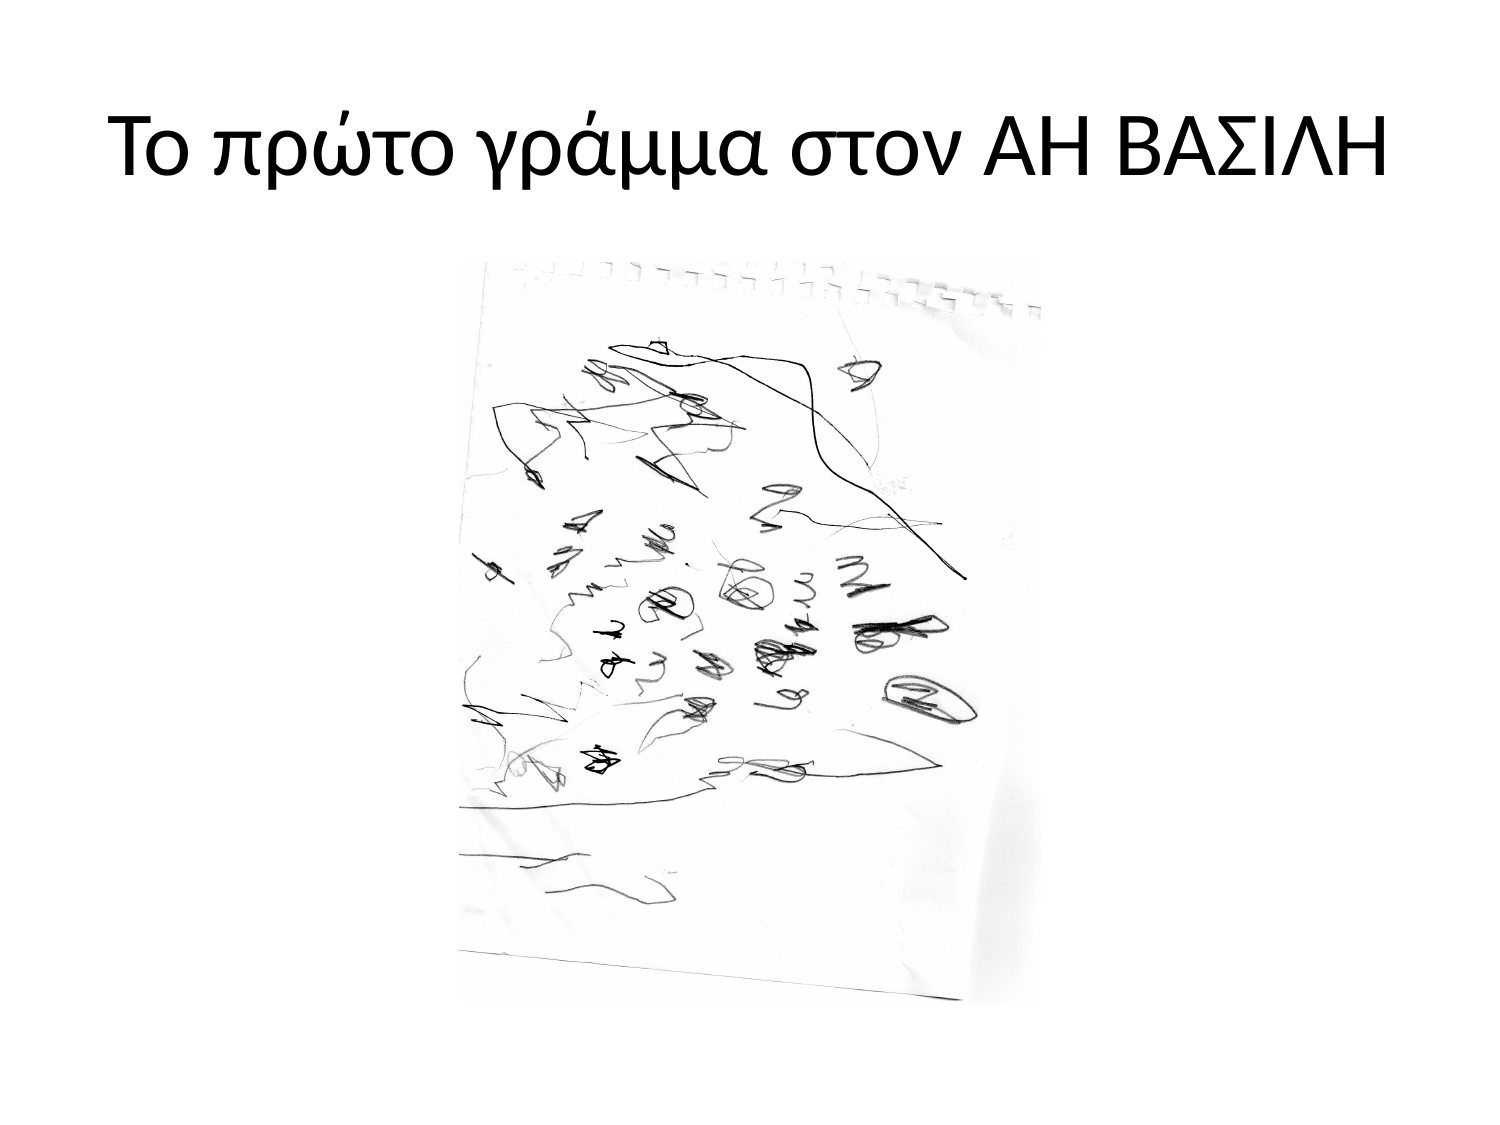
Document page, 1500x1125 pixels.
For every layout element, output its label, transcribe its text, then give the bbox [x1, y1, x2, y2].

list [459, 262, 1041, 1006]
title Το πρώτο γράμμα στον ΑΗ ΒΑΣΙΛΗ [75, 45, 1425, 233]
